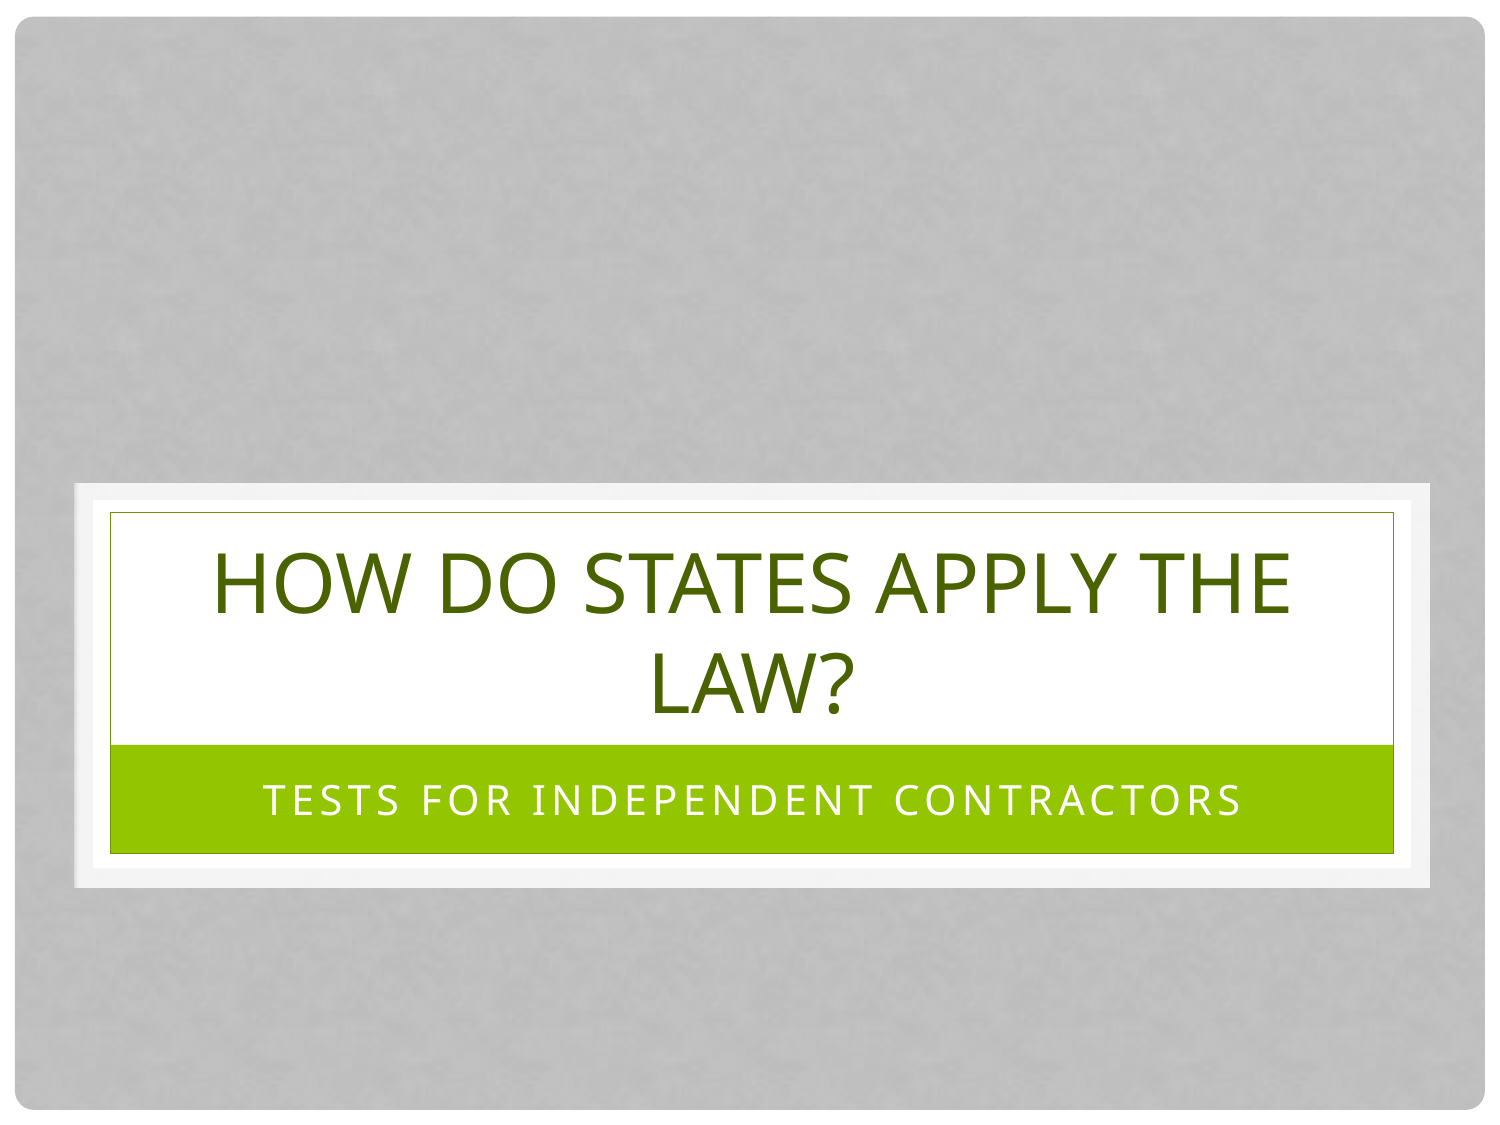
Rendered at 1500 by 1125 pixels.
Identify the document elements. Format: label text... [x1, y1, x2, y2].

title How Do StateS Apply the Law? [120, 525, 1384, 738]
list Tests for Independent Contractors [120, 755, 1384, 842]
